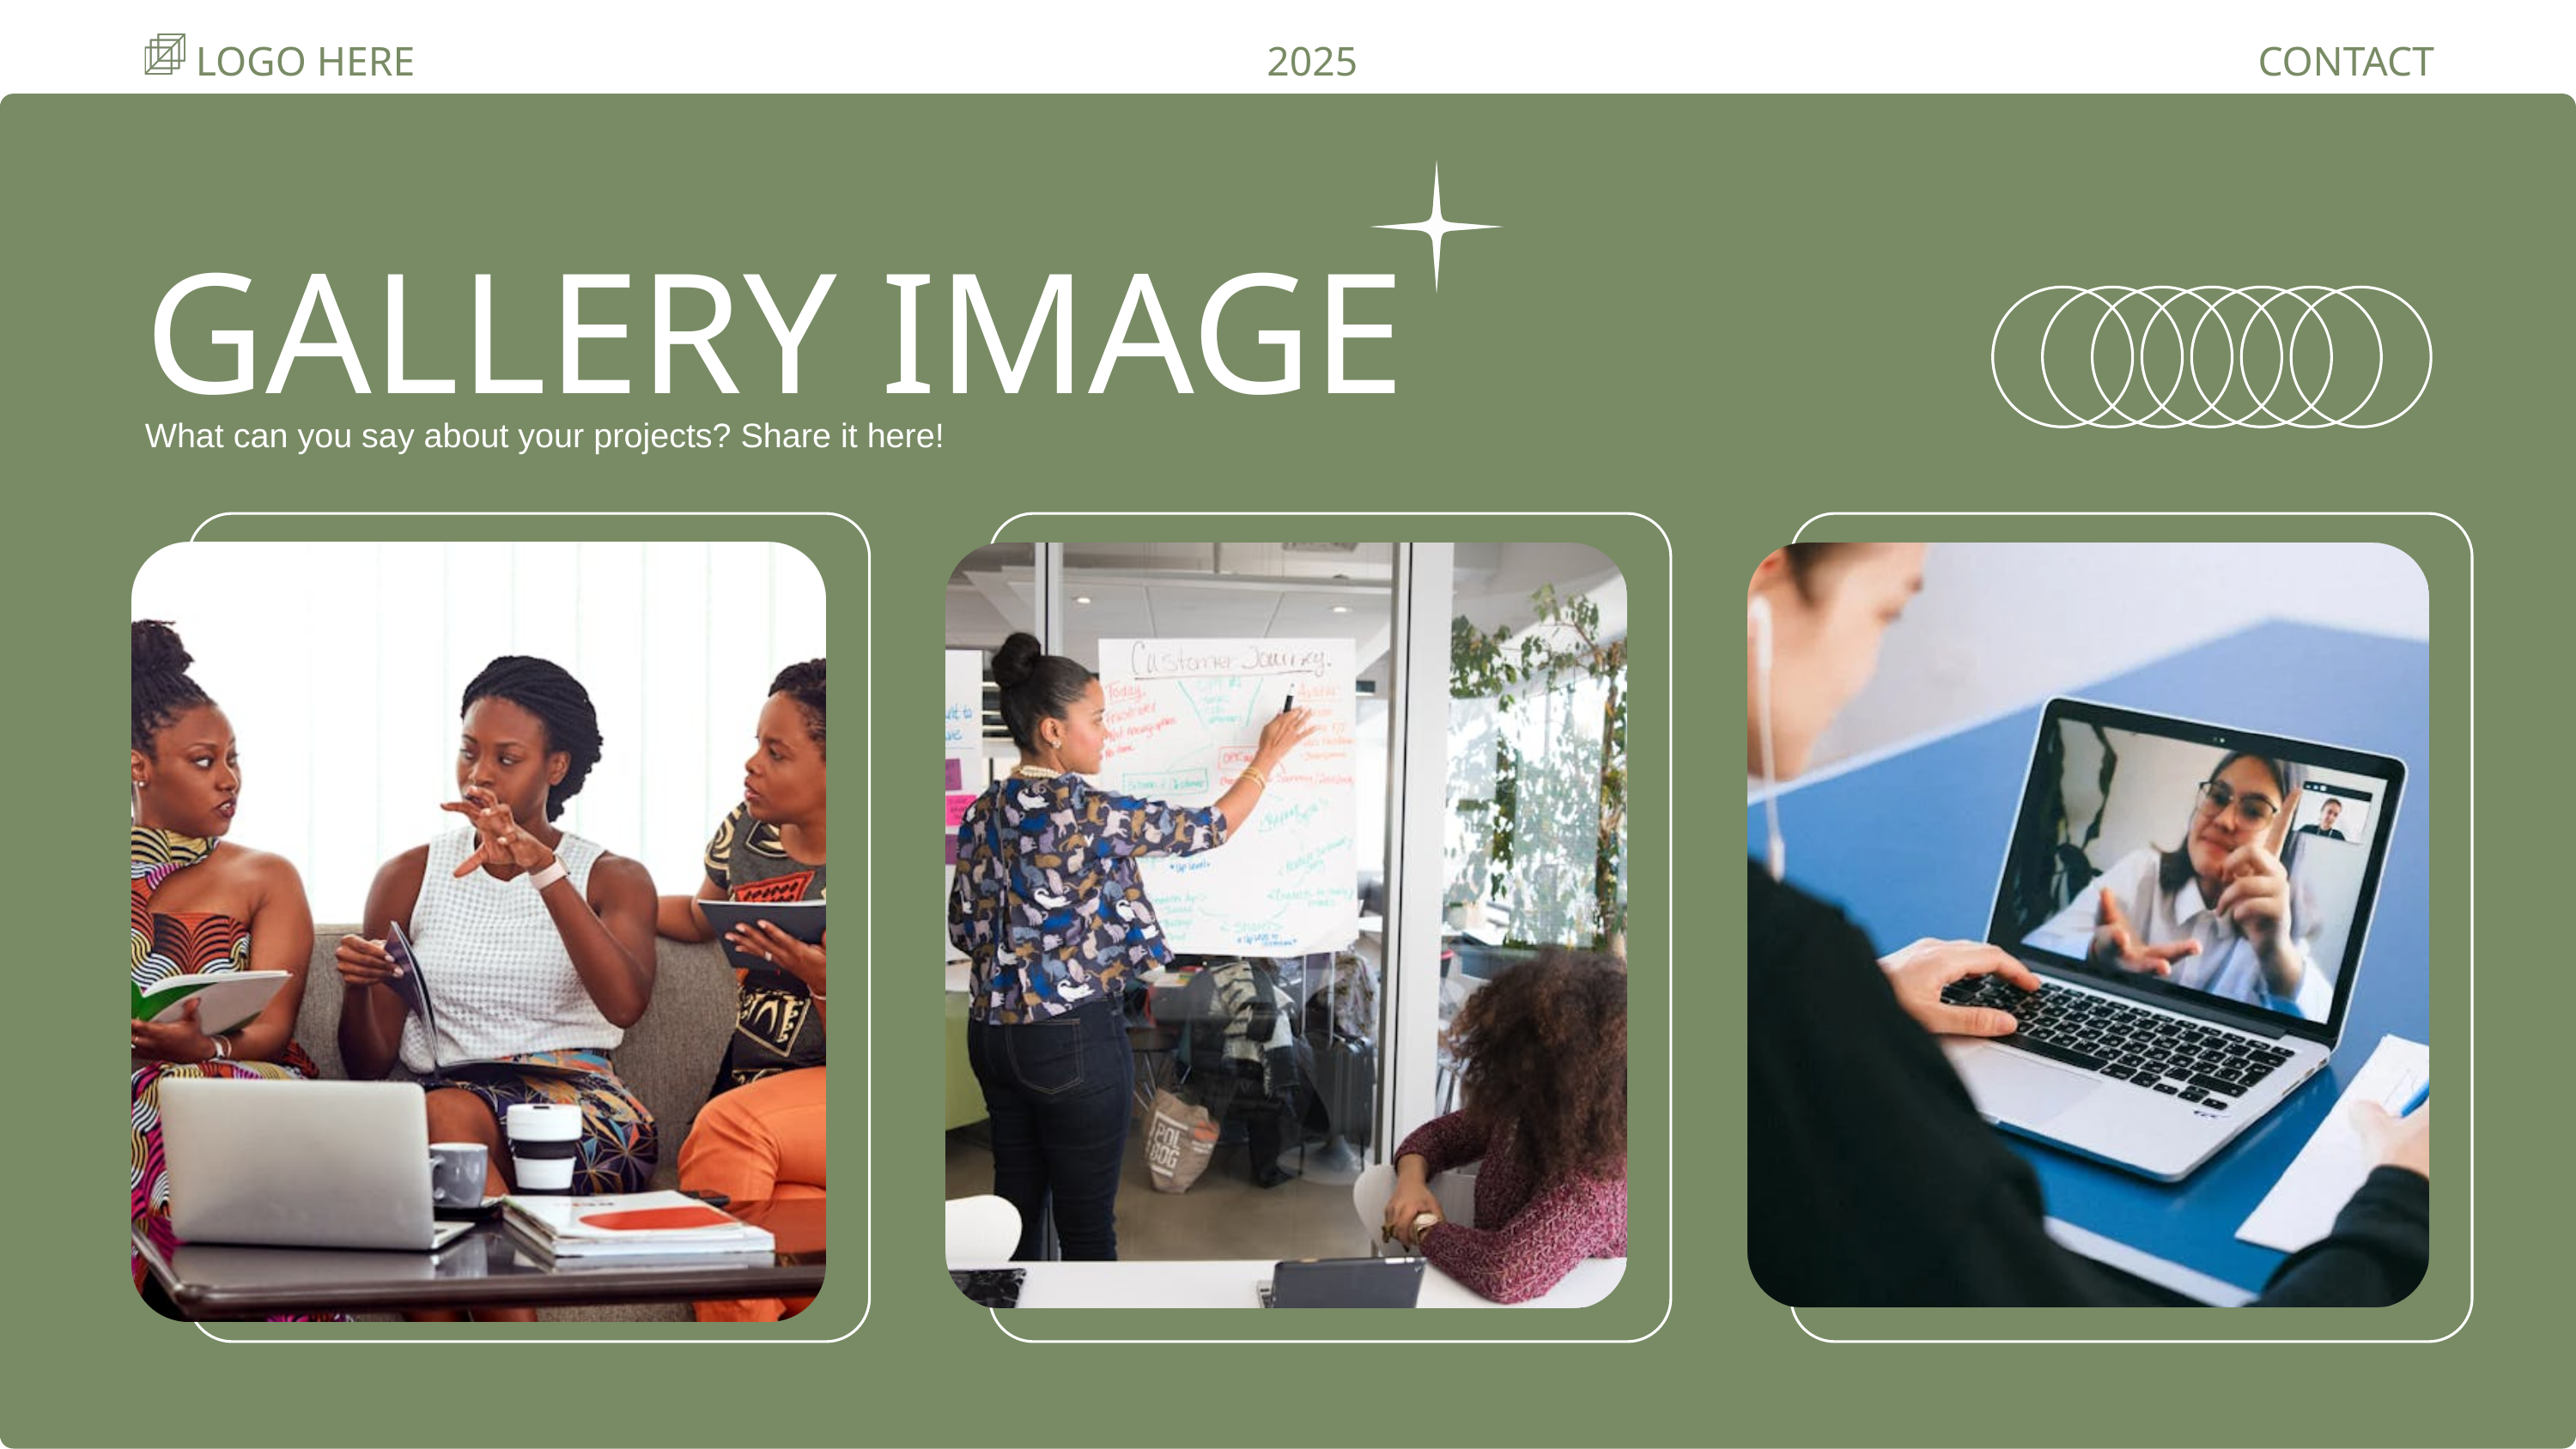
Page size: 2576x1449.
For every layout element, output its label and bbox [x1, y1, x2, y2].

text_box [989, 488, 1672, 1343]
picture [945, 543, 1627, 1309]
picture [131, 542, 826, 1322]
picture [1747, 543, 2429, 1307]
text_box [1790, 488, 2473, 1343]
text_box [1992, 287, 2432, 427]
text_box [188, 488, 870, 1343]
text_box [144, 27, 2473, 75]
text_box [0, 68, 2576, 1449]
